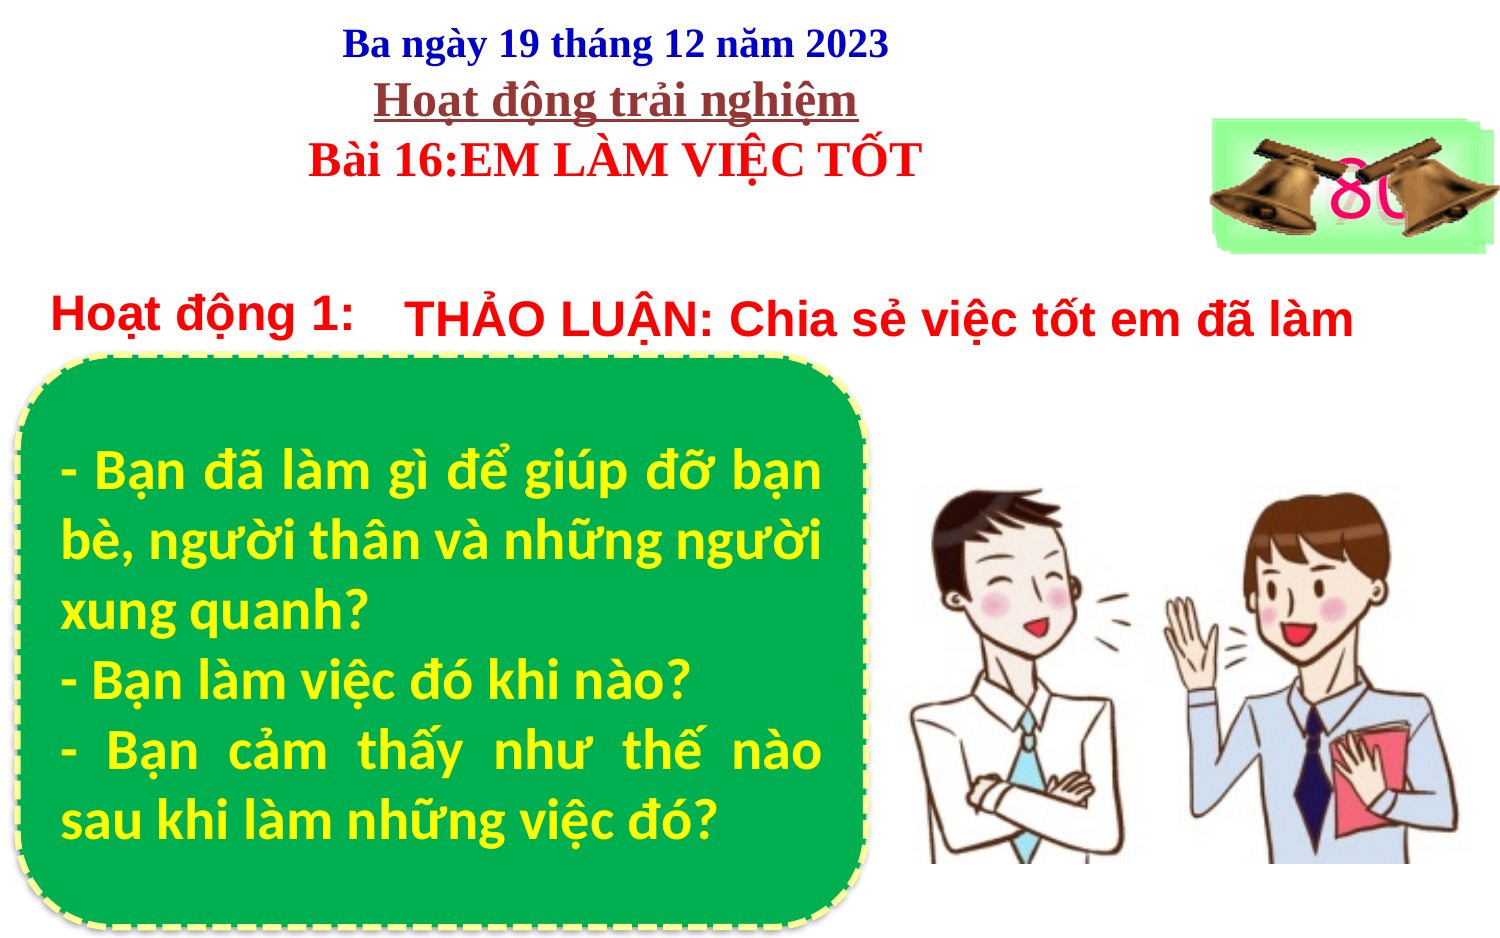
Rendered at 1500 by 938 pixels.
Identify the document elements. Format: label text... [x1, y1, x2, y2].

text_box 180 [1367, 127, 1479, 131]
text_box Ba ngày 19 tháng 12 năm 2023 Hoạt động trải nghiệm Bài 16:EM LÀM VIỆC TỐT [0, 10, 1367, 262]
text_box 30 [1367, 121, 1480, 128]
picture [1196, 133, 1500, 248]
picture [879, 418, 1473, 864]
text_box - Bạn đã làm gì để giúp đỡ bạn bè, người thân và những người xung quanh? - Bạn làm việc đó khi nào? - Bạn cảm thấy như thế nào sau khi làm những việc đó? [14, 351, 870, 931]
text_box THẢO LUẬN: Chia sẻ việc tốt em đã làm [293, 278, 1467, 354]
text_box Hoạt động 1: [3, 272, 403, 348]
